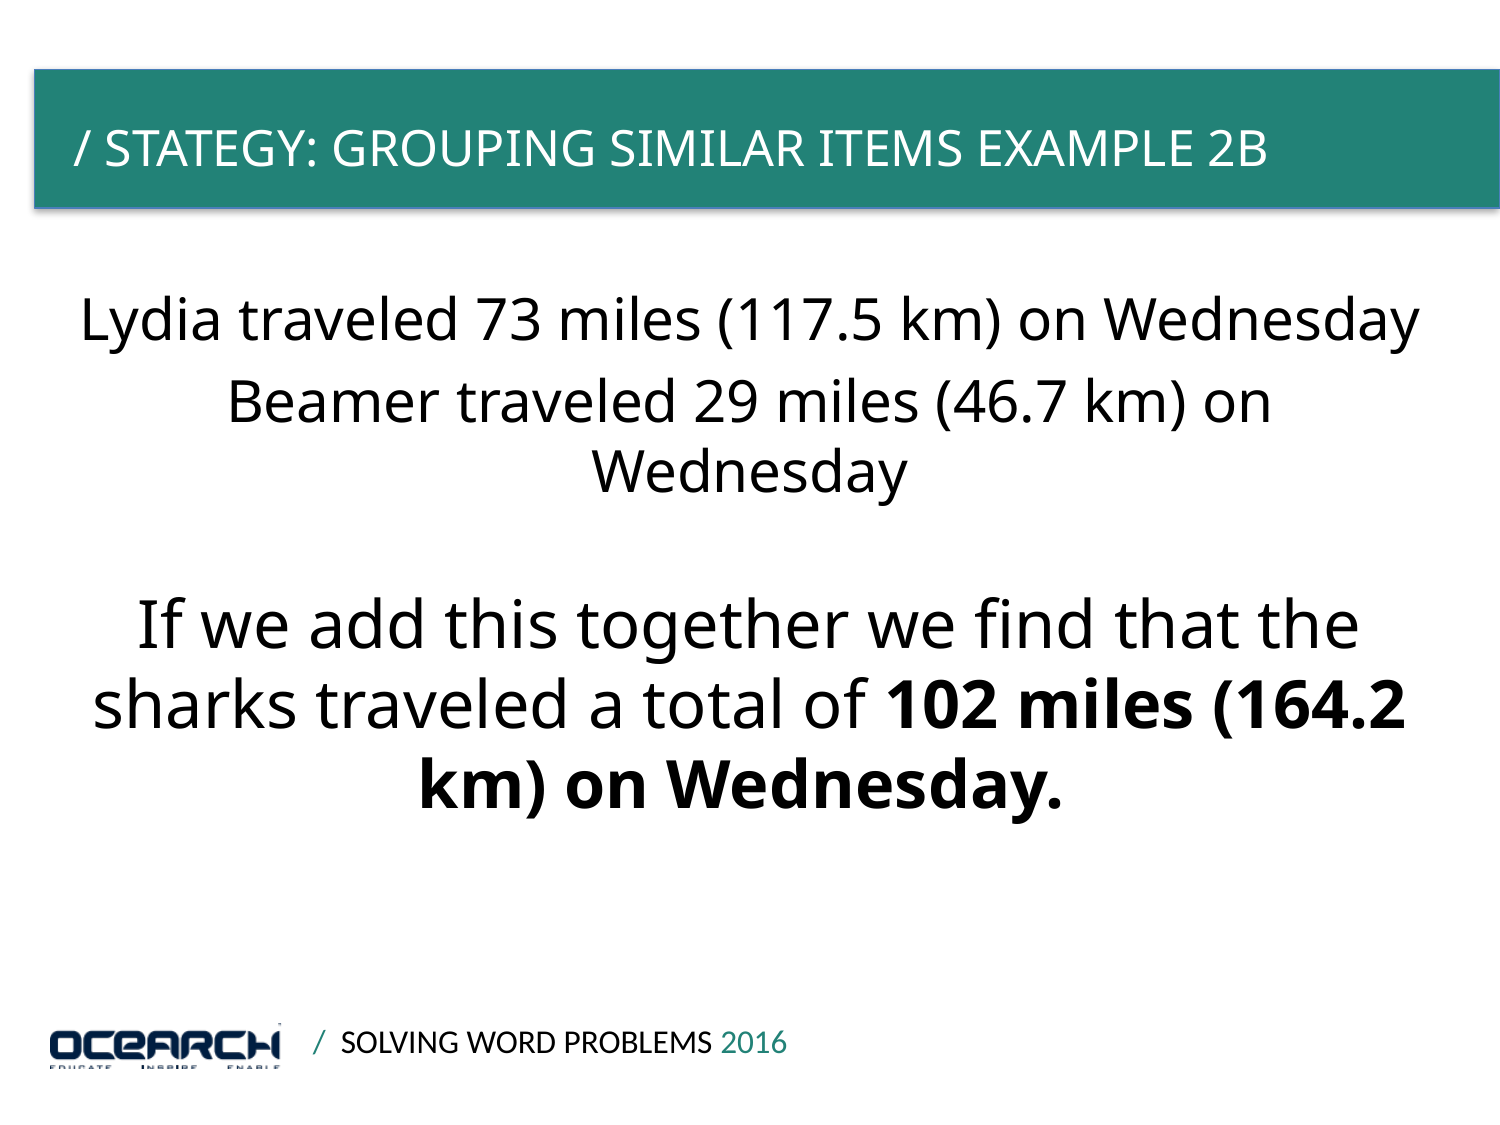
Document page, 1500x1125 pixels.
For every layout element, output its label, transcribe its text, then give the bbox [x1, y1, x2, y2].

text_box [34, 69, 1500, 209]
text_box Lydia traveled 73 miles (117.5 km) on Wednesday Beamer traveled 29 miles (46.7 km) on Wednesday [47, 274, 1453, 488]
text_box / STATEGY: GROUPING SIMILAR ITEMS EXAMPLE 2B [49, 108, 1475, 184]
text_box If we add this together we find that the sharks traveled a total of 102 miles (164.2 km) on Wednesday. [47, 574, 1453, 788]
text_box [49, 1012, 955, 1069]
